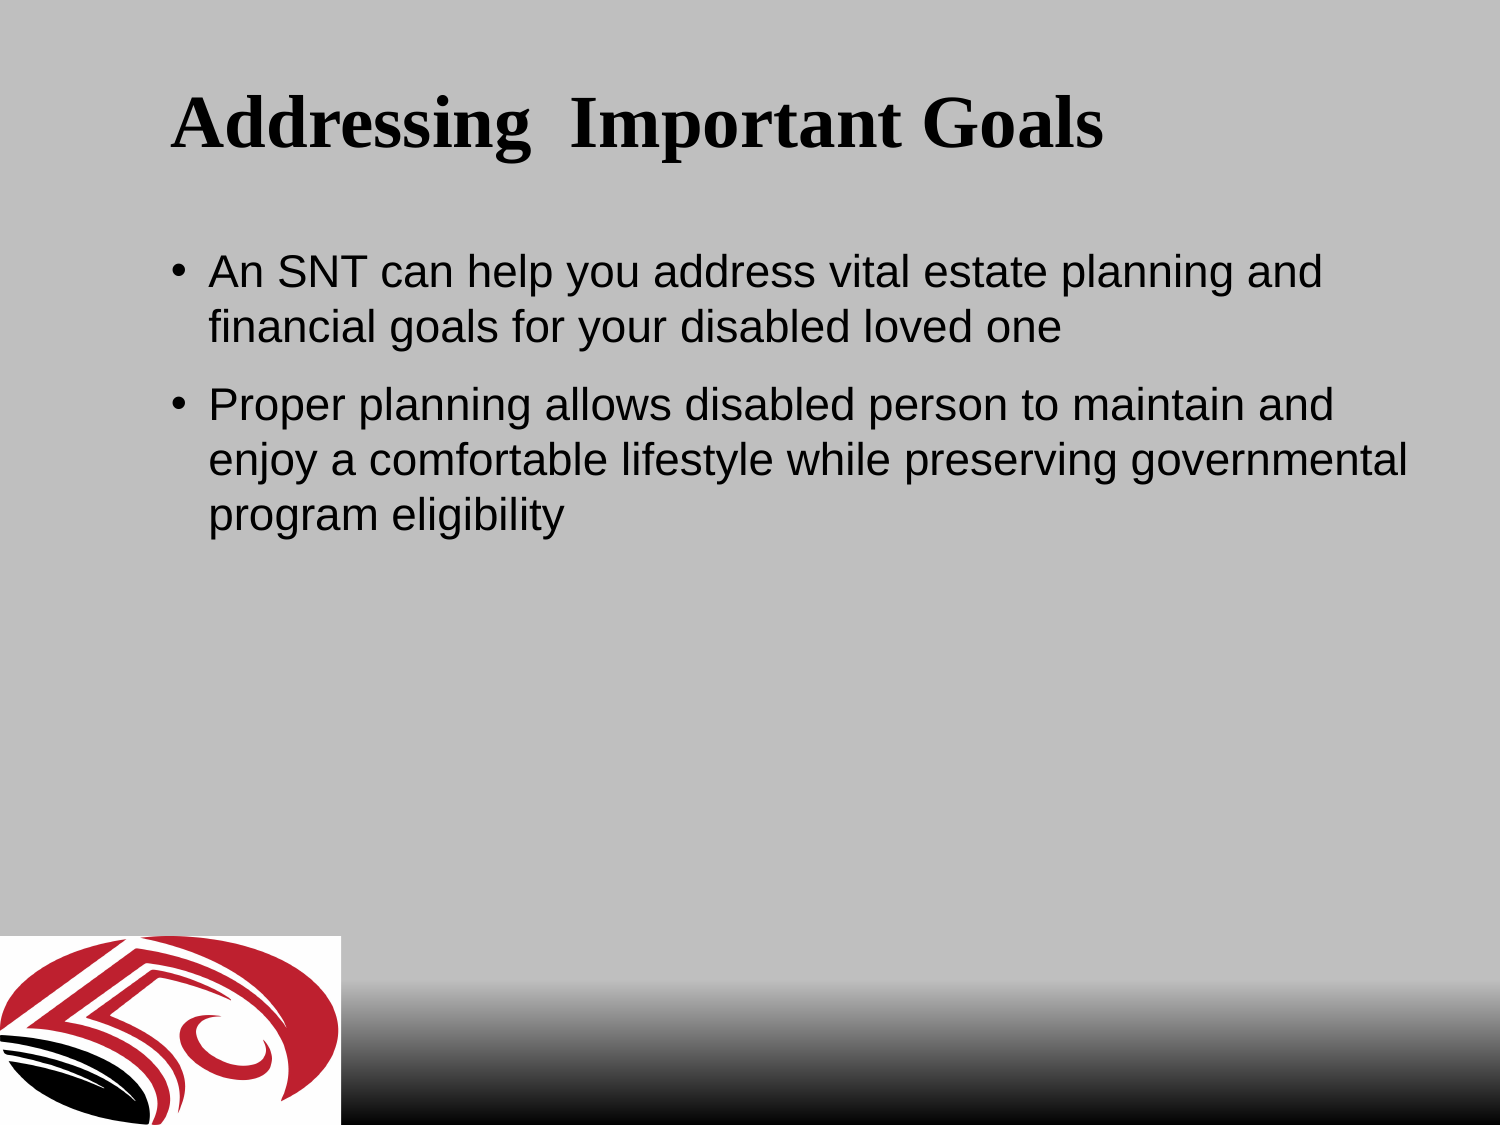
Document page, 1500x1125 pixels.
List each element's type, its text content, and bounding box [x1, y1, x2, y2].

title Addressing Important Goals [170, 35, 1438, 216]
list An SNT can help you address vital estate planning and financial goals for your disabled loved one Proper planning allows disabled person to maintain and enjoy a comfortable lifestyle while preserving governmental program eligibility [170, 234, 1438, 1005]
picture [0, 935, 342, 1125]
